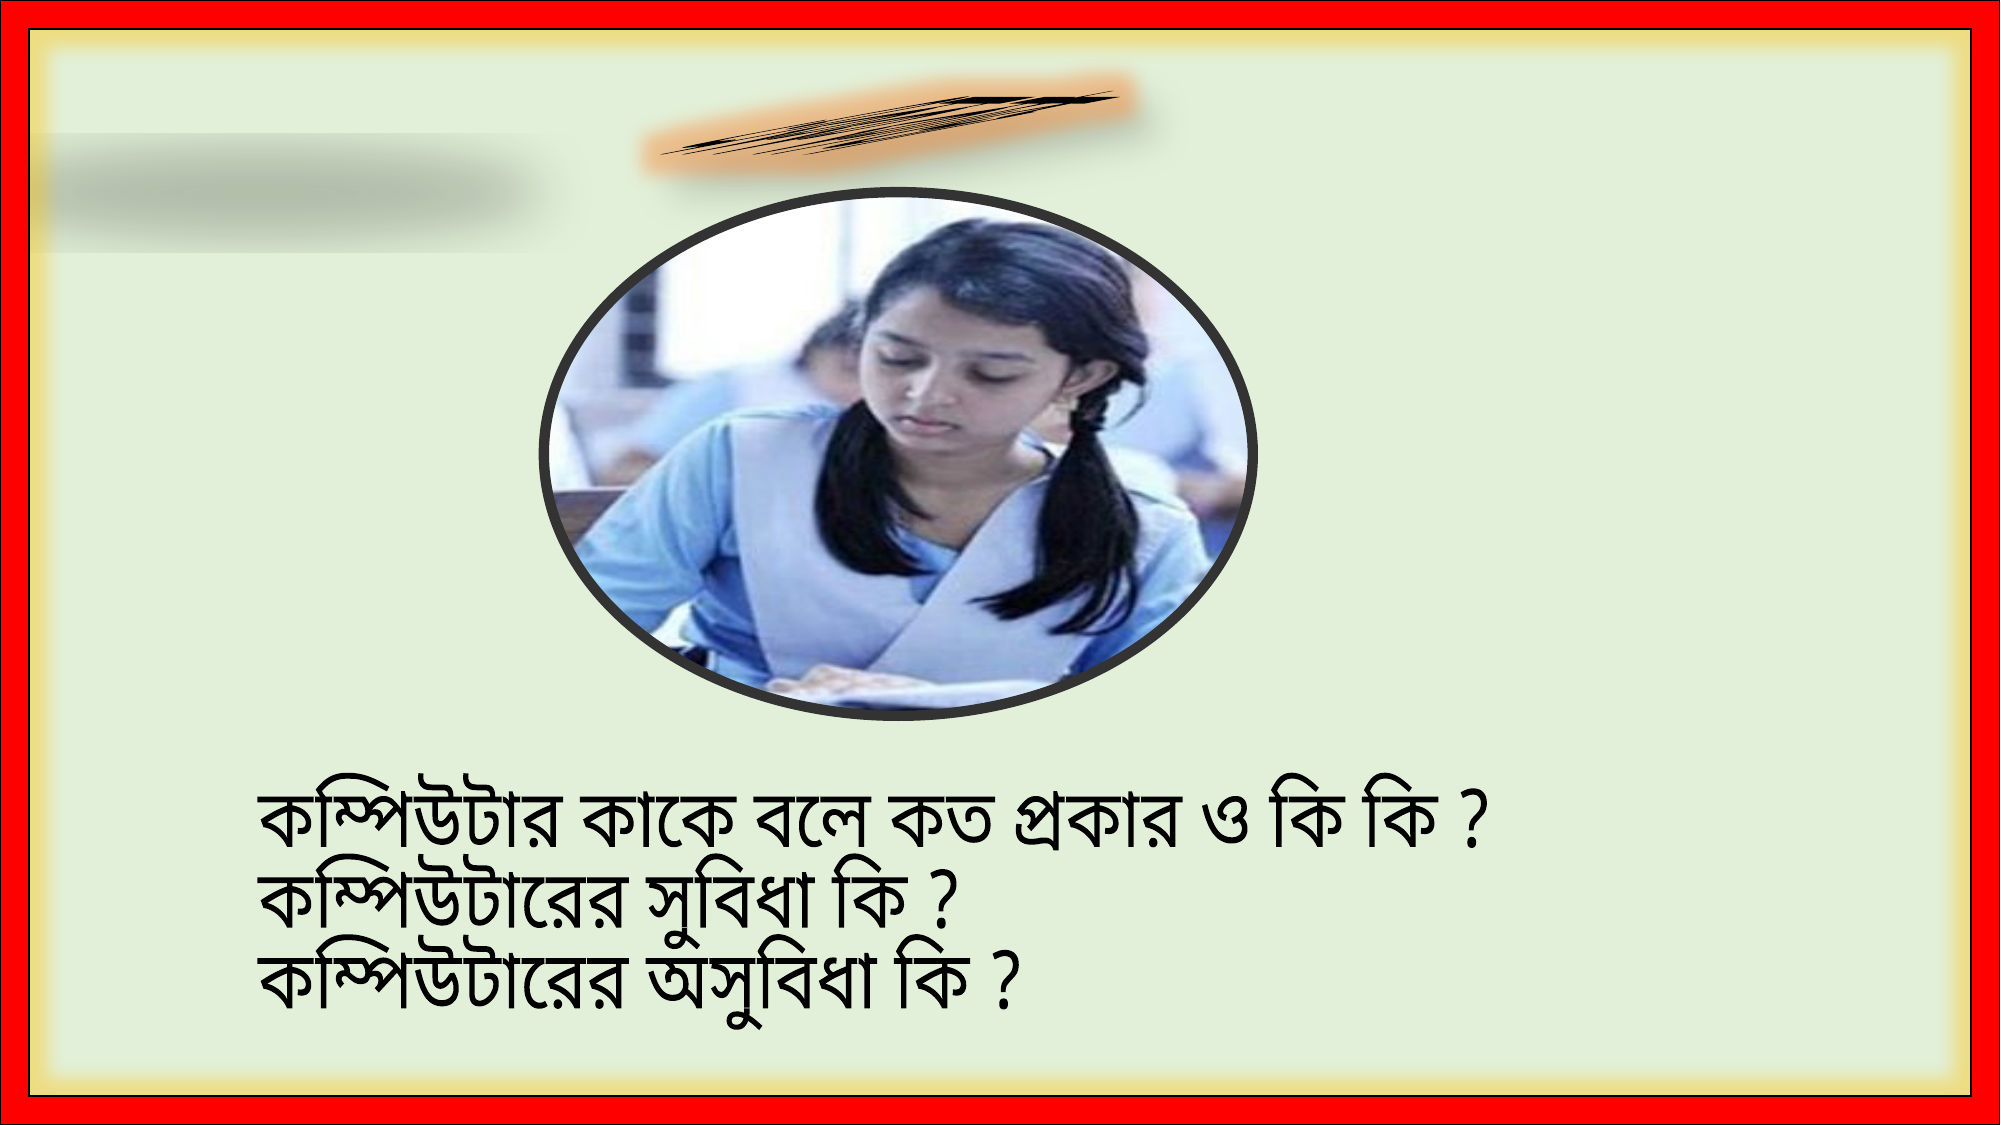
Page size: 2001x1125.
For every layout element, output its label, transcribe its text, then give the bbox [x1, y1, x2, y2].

text_box একক কাজ [660, 90, 1121, 155]
picture [543, 192, 1253, 716]
text_box [0, 0, 2000, 1125]
